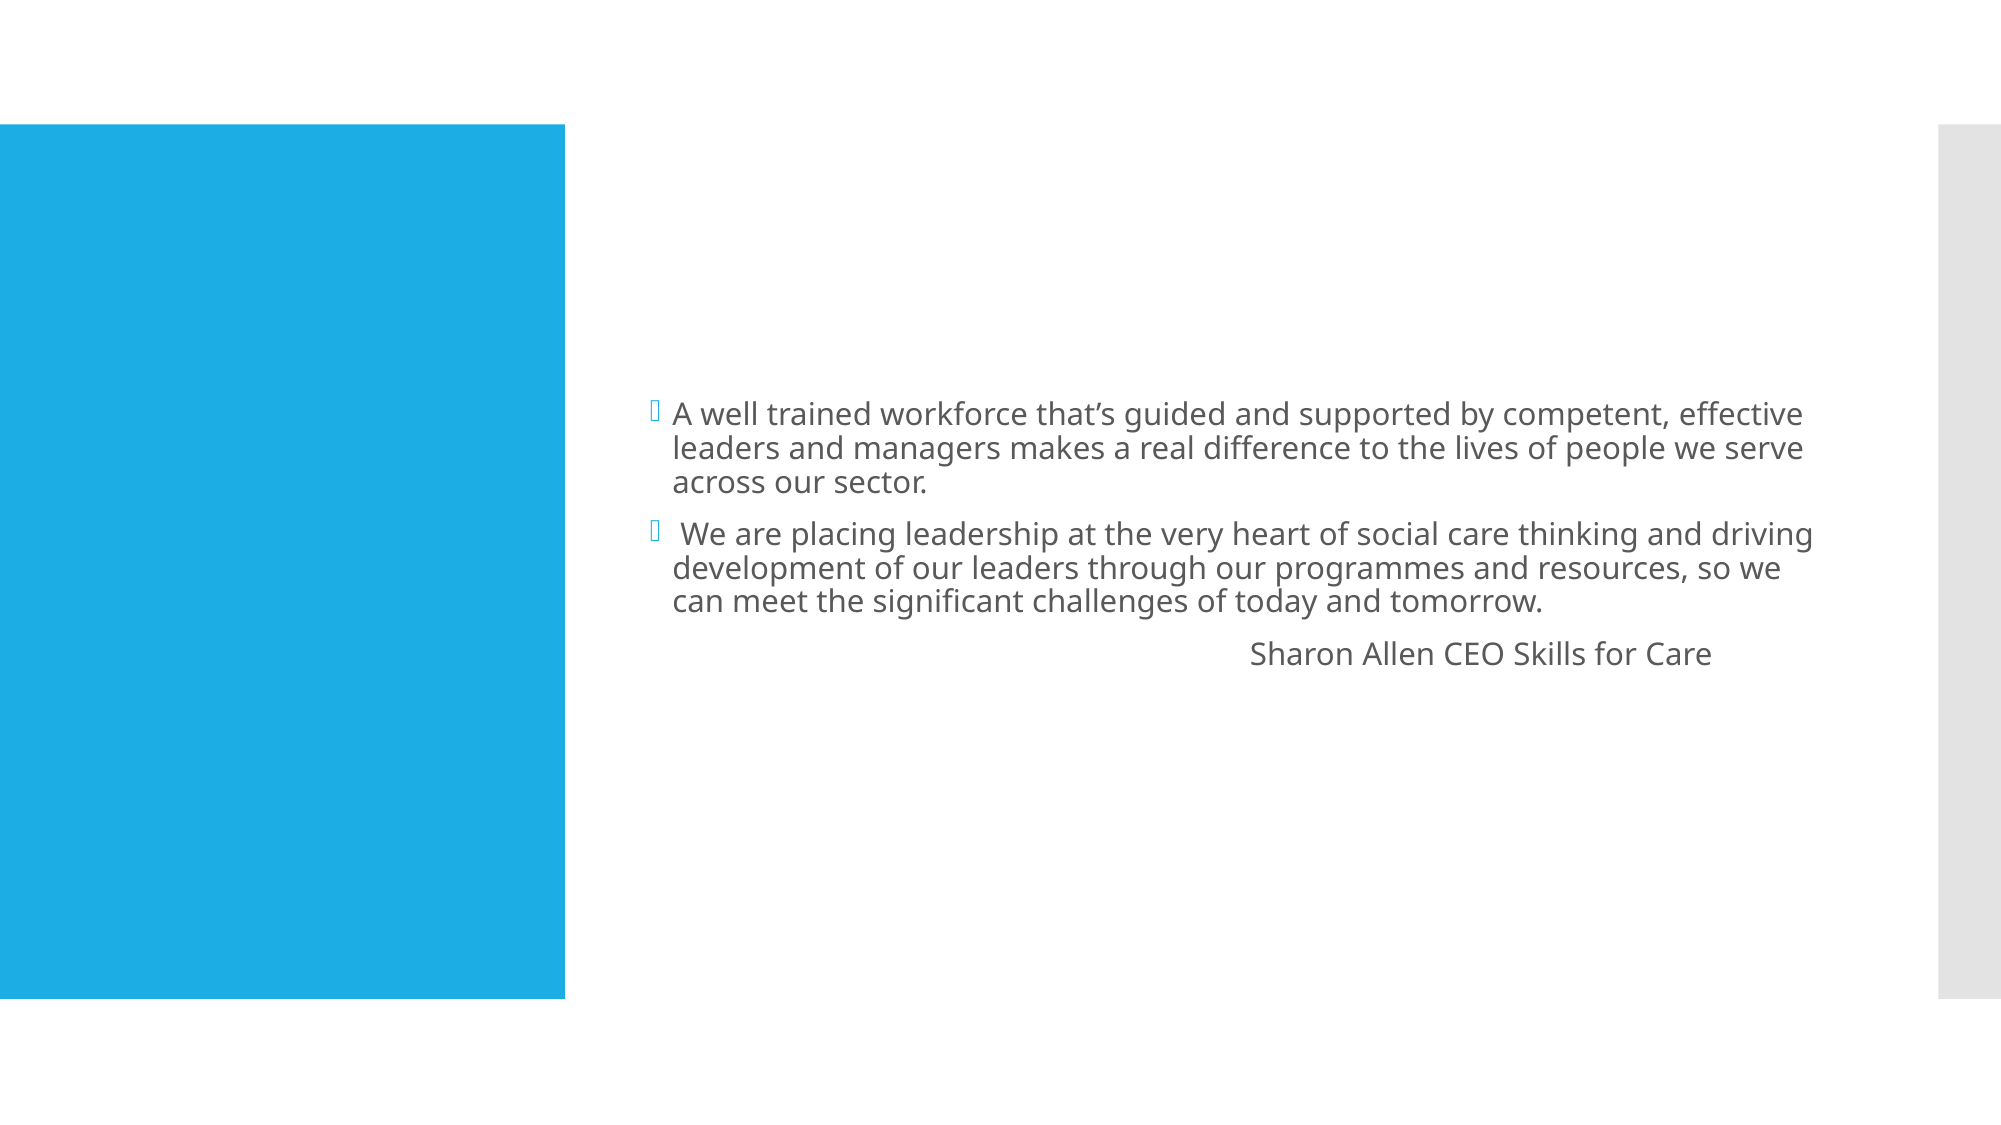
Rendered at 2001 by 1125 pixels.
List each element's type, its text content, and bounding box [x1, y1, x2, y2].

list A well trained workforce that’s guided and supported by competent, effective leaders and managers makes a real difference to the lives of people we serve across our sector. We are placing leadership at the very heart of social care thinking and driving development of our leaders through our programmes and resources, so we can meet the significant challenges of today and tomorrow. Sharon Allen CEO Skills for Care [634, 141, 1835, 982]
